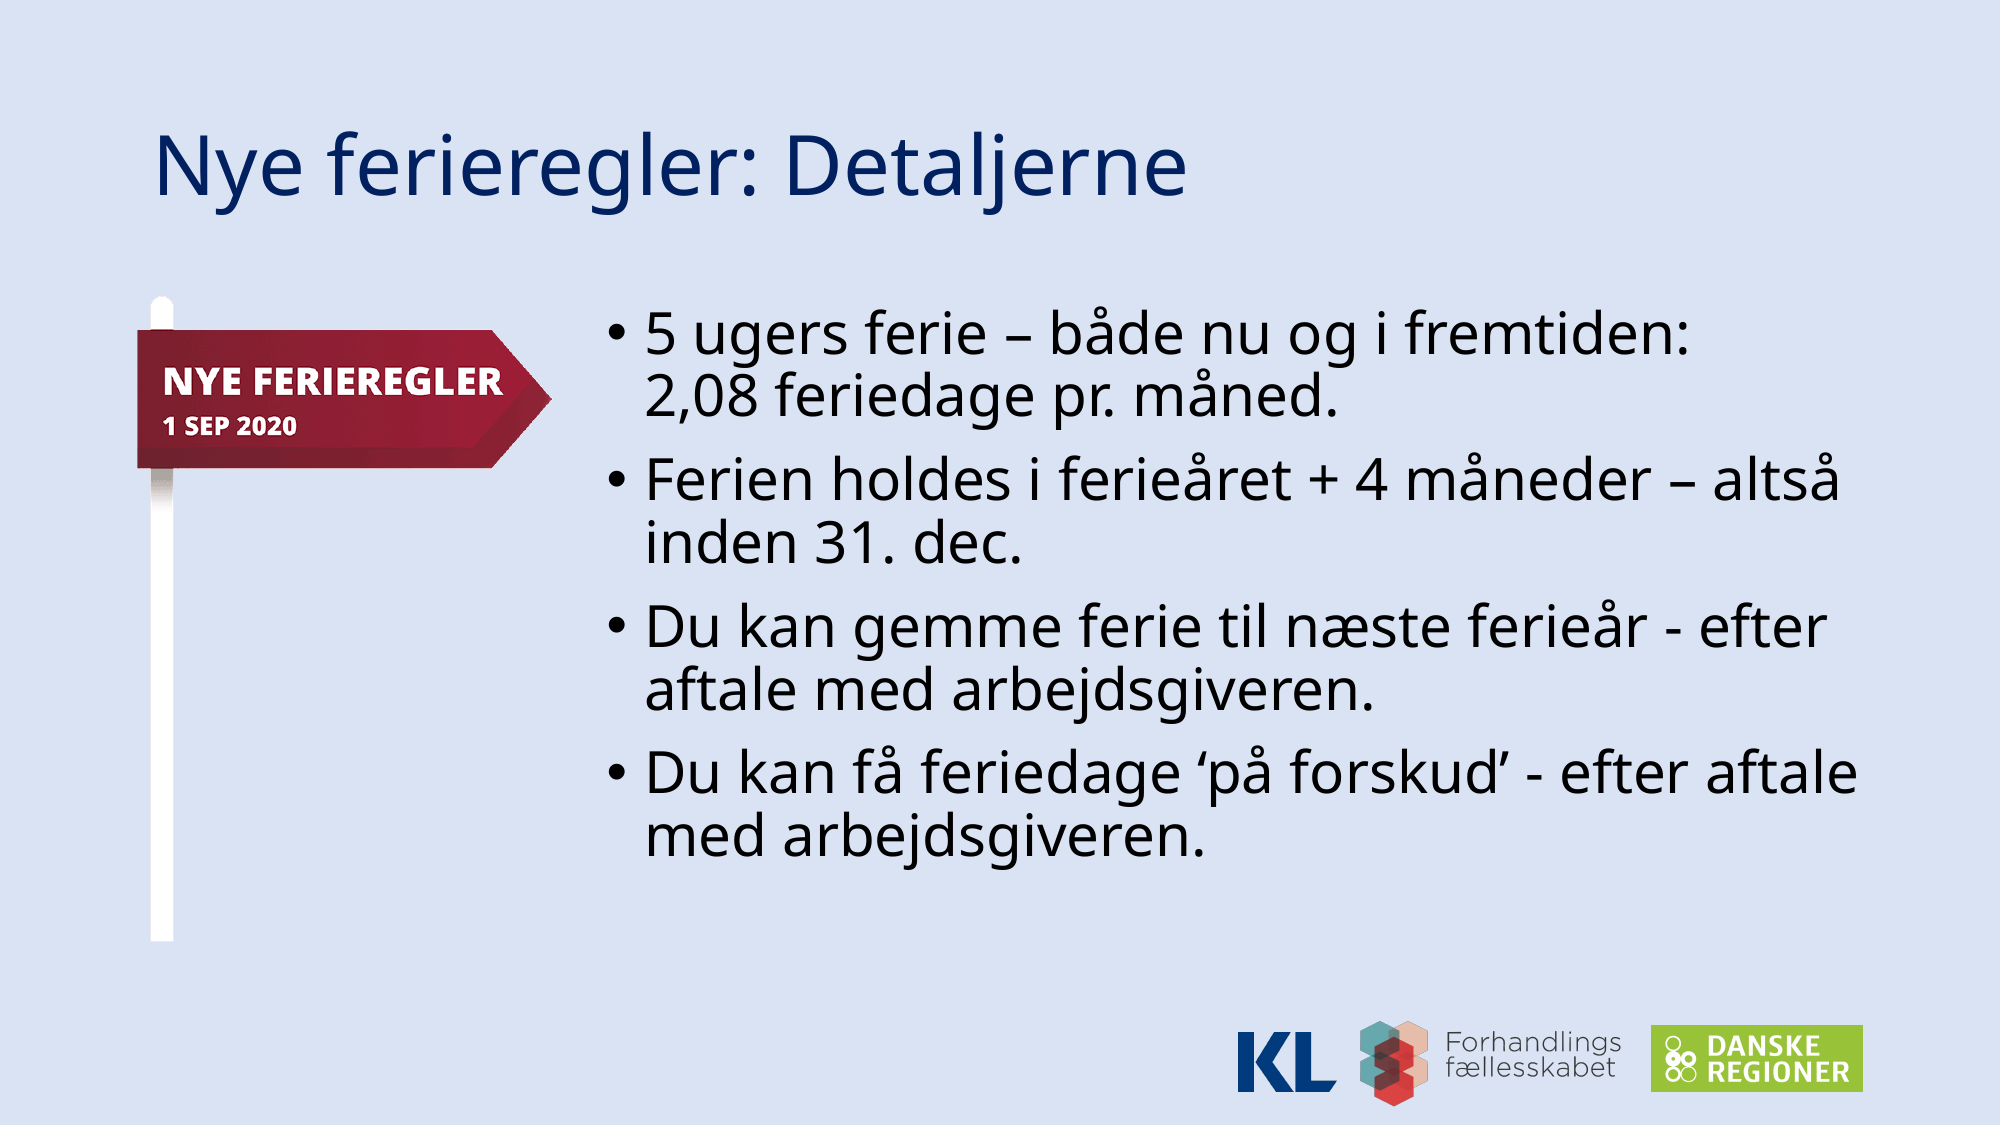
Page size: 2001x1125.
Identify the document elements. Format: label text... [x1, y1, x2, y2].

list 5 ugers ferie – både nu og i fremtiden: 2,08 feriedage pr. måned. Ferien holdes i ferieåret + 4 måneder – altså inden 31. dec. Du kan gemme ferie til næste ferieår - efter aftale med arbejdsgiveren. Du kan få feriedage ‘på forskud’ - efter aftale med arbejdsgiveren. [591, 296, 1916, 987]
title Nye ferieregler: Detaljerne [137, 59, 1863, 278]
picture [137, 296, 569, 942]
picture [1360, 1019, 1621, 1107]
picture [1238, 1032, 1337, 1092]
picture [1651, 1025, 1863, 1092]
